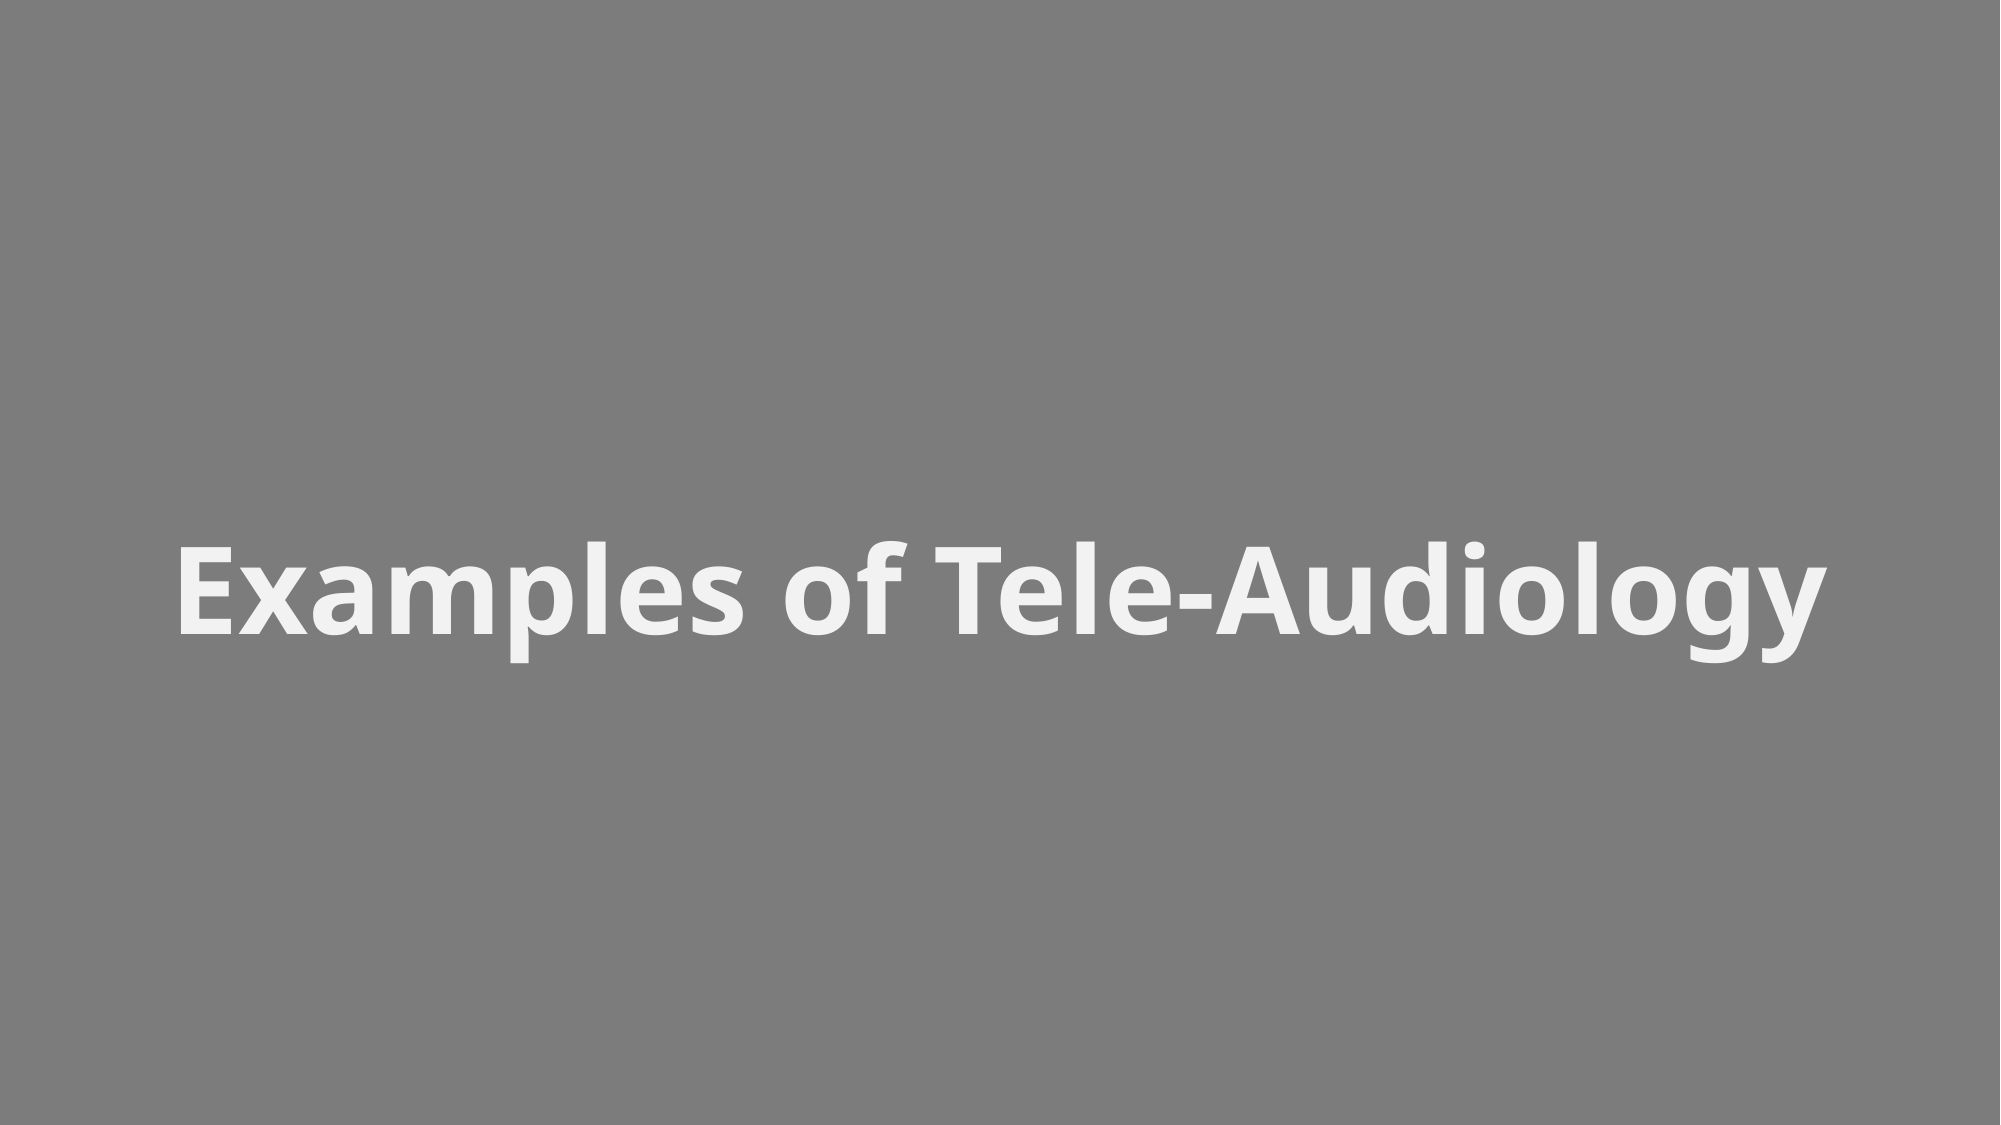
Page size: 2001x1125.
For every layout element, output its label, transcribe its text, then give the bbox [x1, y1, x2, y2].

title Examples of Tele-Audiology [39, 456, 1961, 669]
